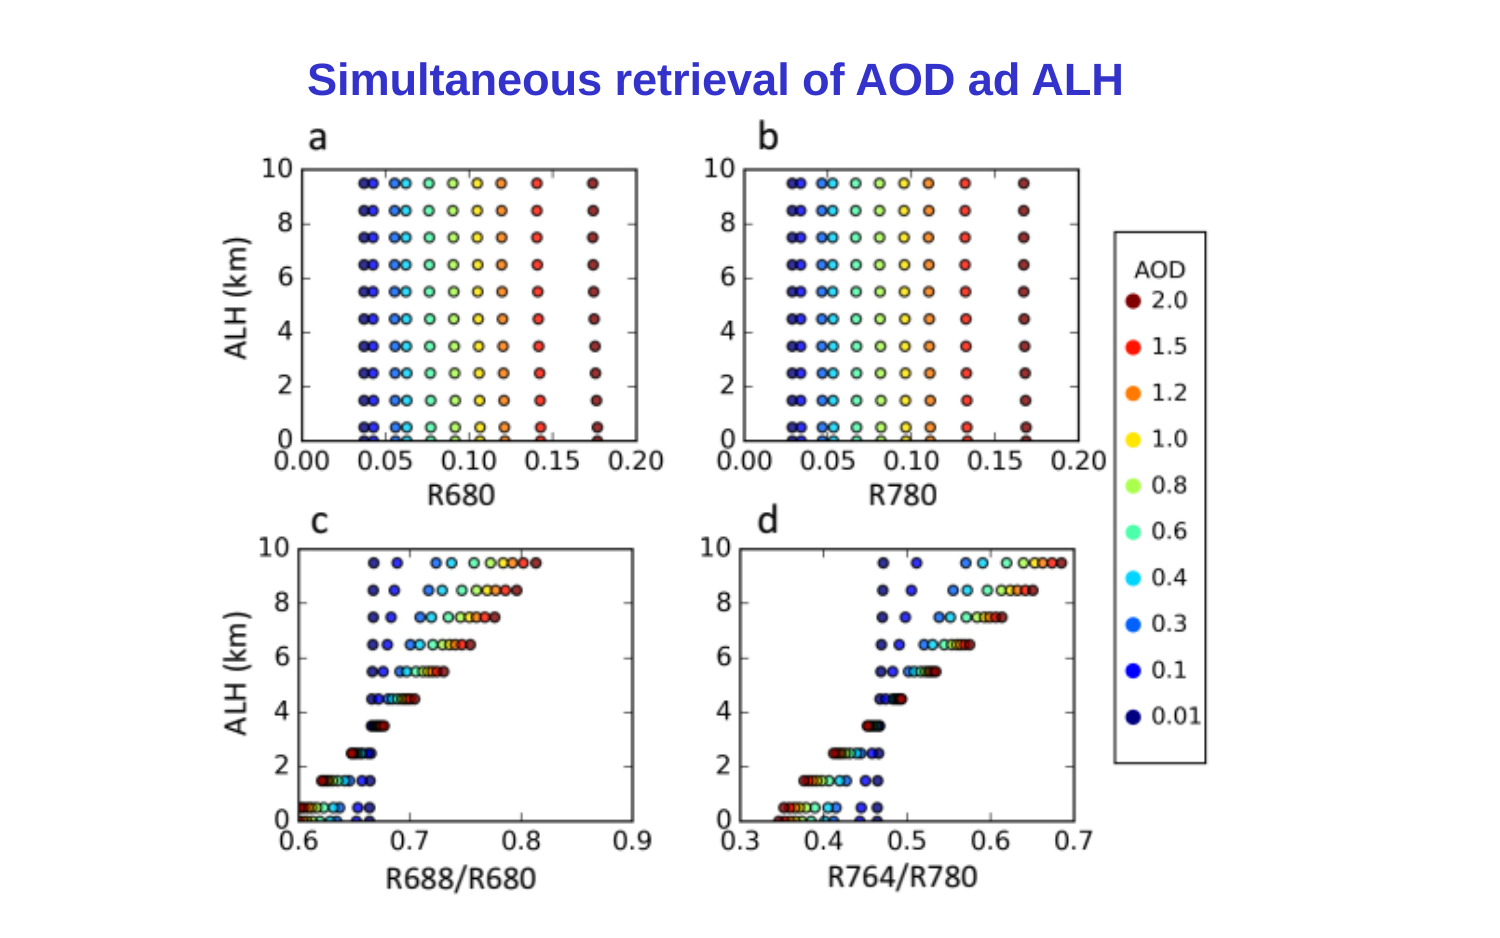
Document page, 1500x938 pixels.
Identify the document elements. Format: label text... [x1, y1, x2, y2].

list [213, 104, 1212, 904]
title Simultaneous retrieval of AOD ad ALH [83, 28, 1360, 125]
